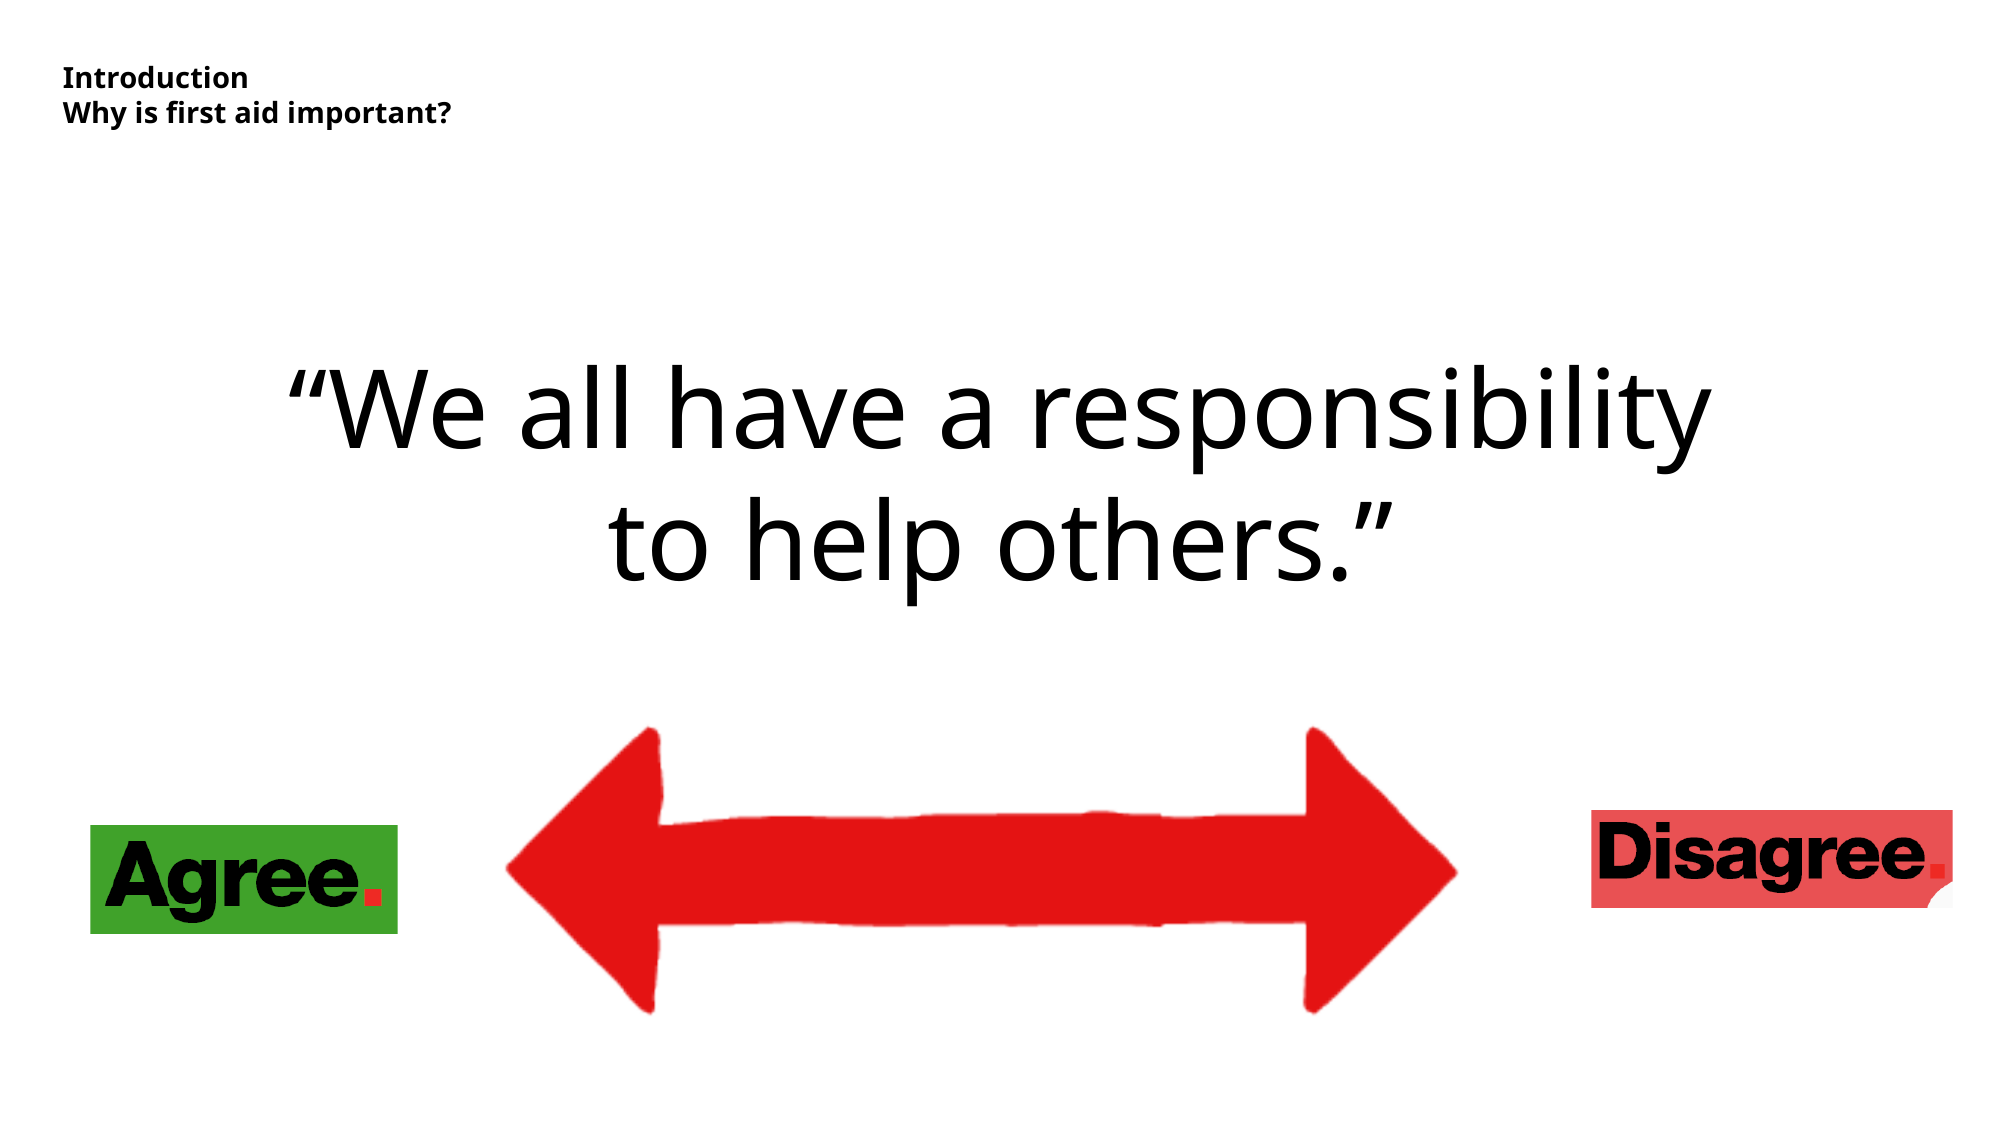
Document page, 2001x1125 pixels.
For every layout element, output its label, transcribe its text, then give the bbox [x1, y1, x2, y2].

text_box “We all have a responsibility to help others.” [232, 338, 356, 734]
picture [90, 231, 1953, 1125]
text_box “We all have a responsibility to help others.” [1596, 338, 1714, 734]
title Introduction Why is first aid important? [63, 59, 1937, 145]
